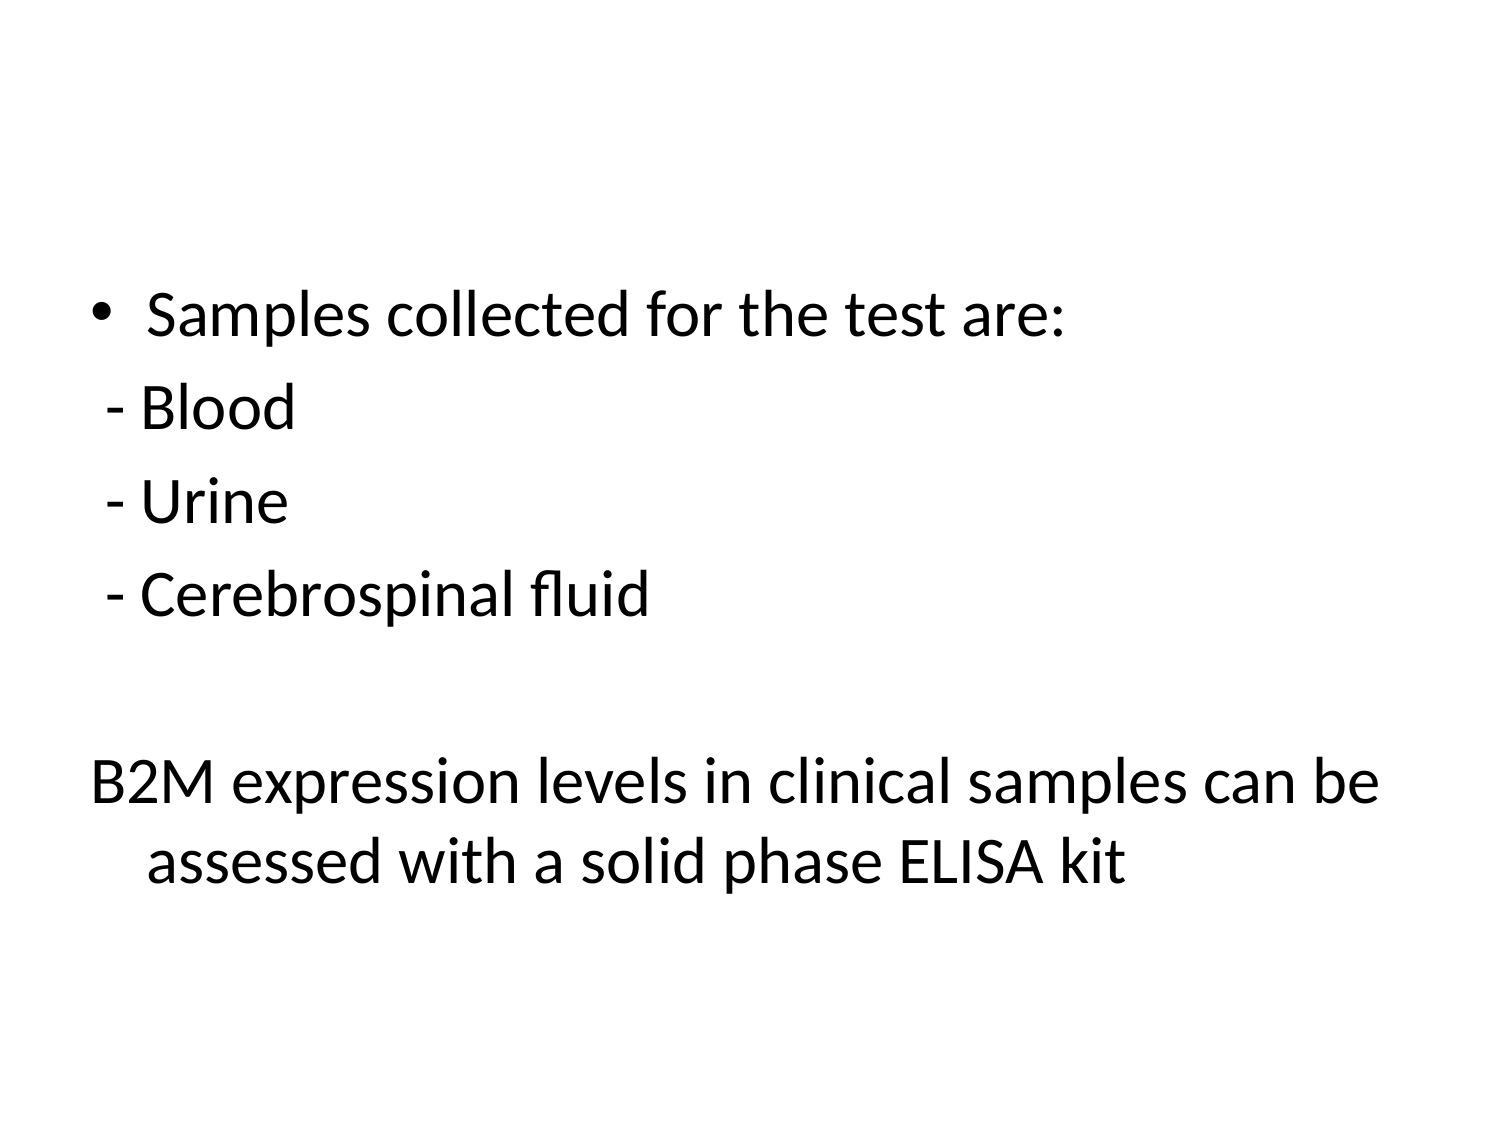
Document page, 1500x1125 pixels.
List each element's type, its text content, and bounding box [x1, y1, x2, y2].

list Samples collected for the test are: - Blood - Urine - Cerebrospinal fluid B2M expression levels in clinical samples can be assessed with a solid phase ELISA kit [75, 262, 1425, 1005]
